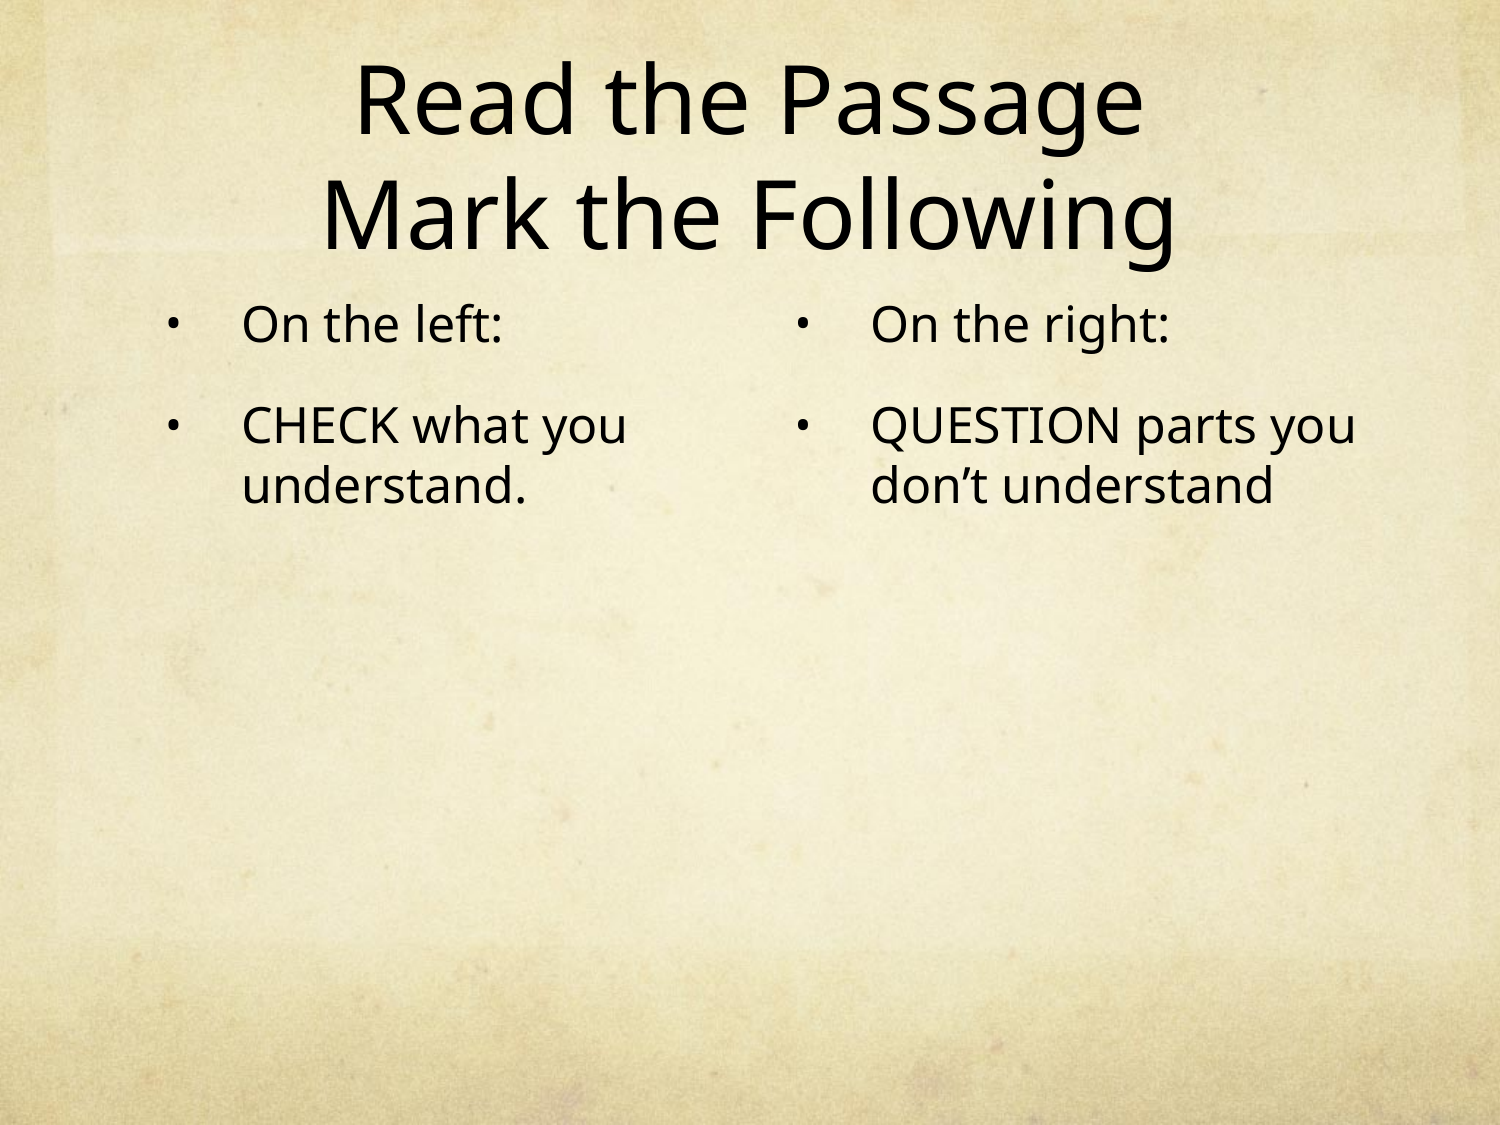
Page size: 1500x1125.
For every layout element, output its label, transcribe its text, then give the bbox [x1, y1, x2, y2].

text_box On the right: QUESTION parts you don’t understand [779, 284, 1385, 950]
picture [0, 0, 1500, 1125]
title Read the Passage Mark the Following [150, 82, 1350, 225]
list On the left: CHECK what you understand. [150, 284, 755, 950]
